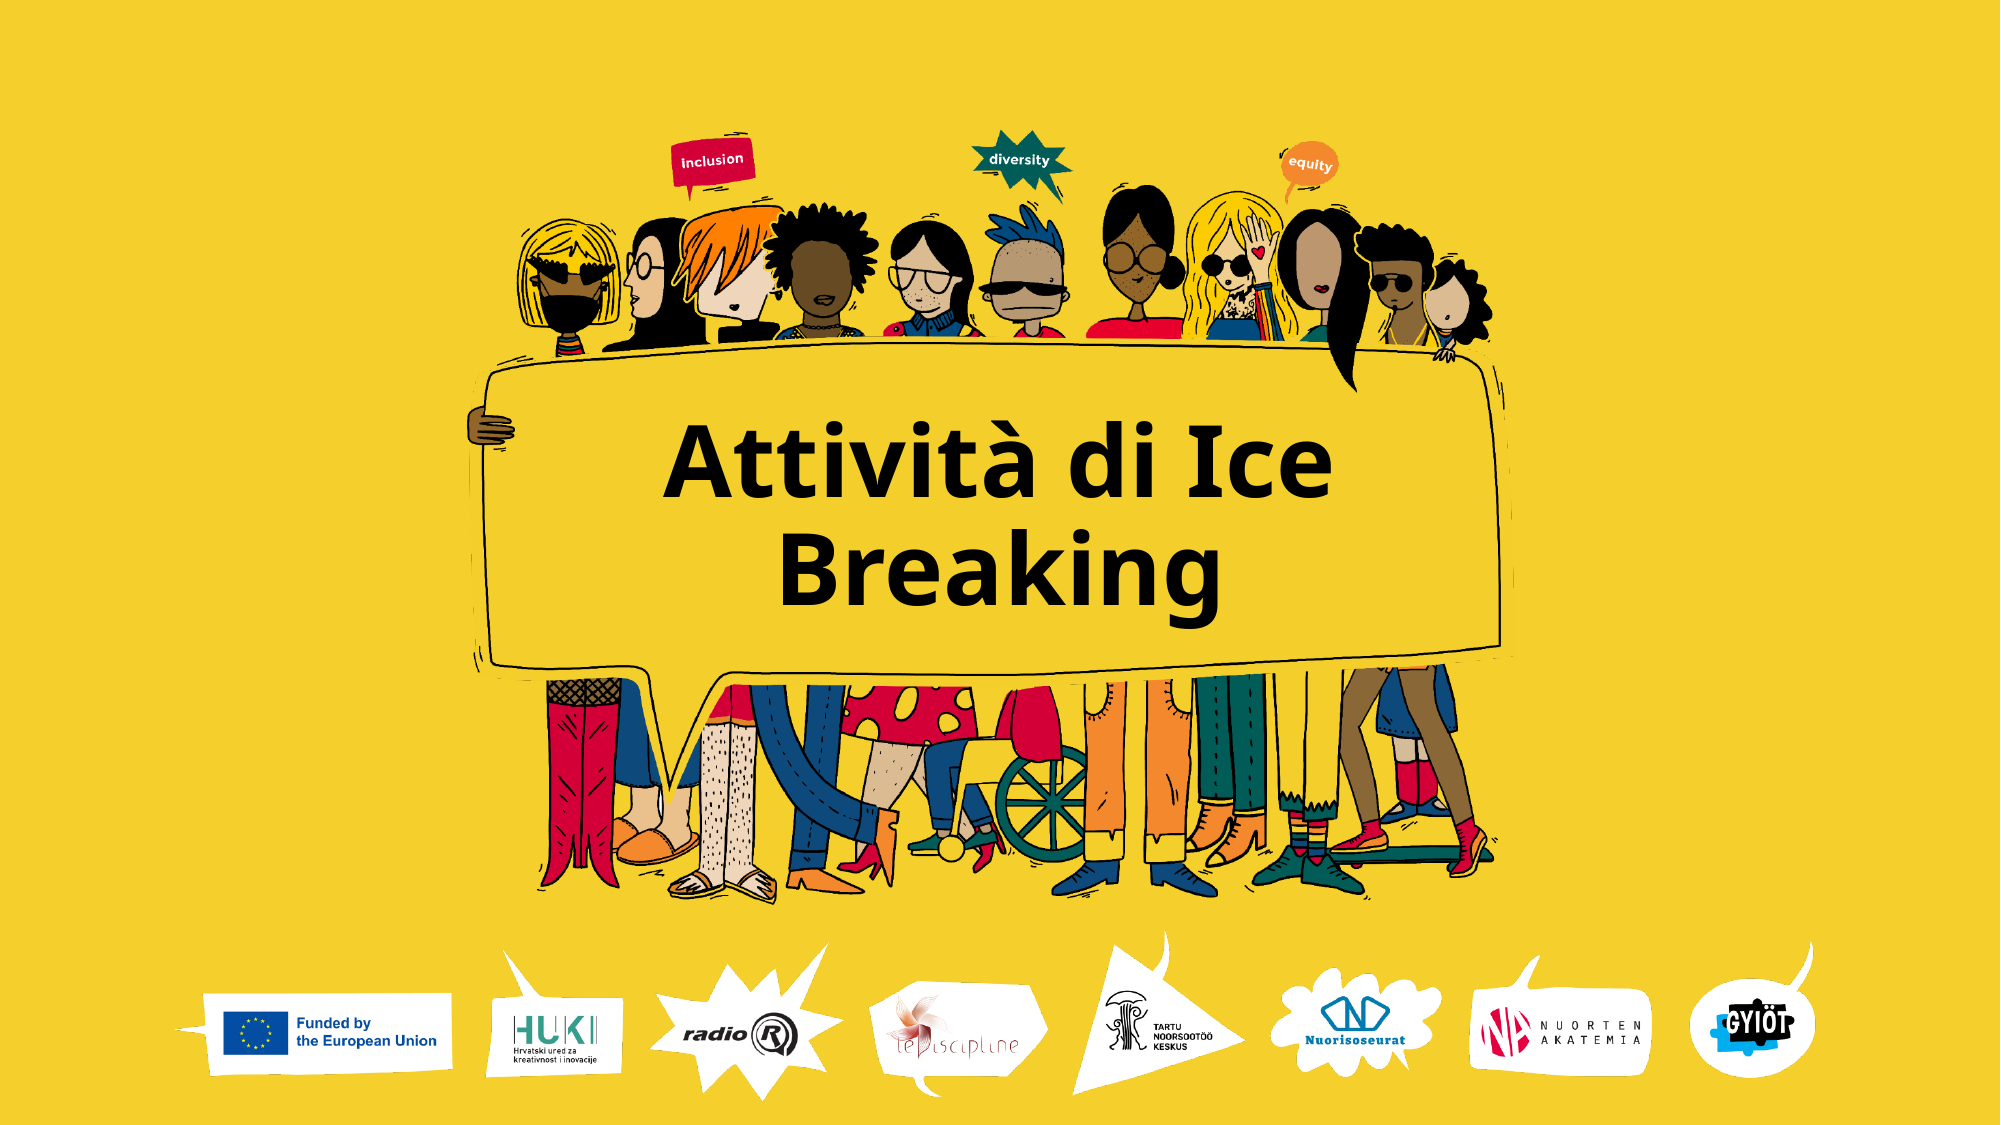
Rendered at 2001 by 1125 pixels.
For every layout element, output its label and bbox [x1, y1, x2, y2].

picture [158, 0, 1863, 1125]
